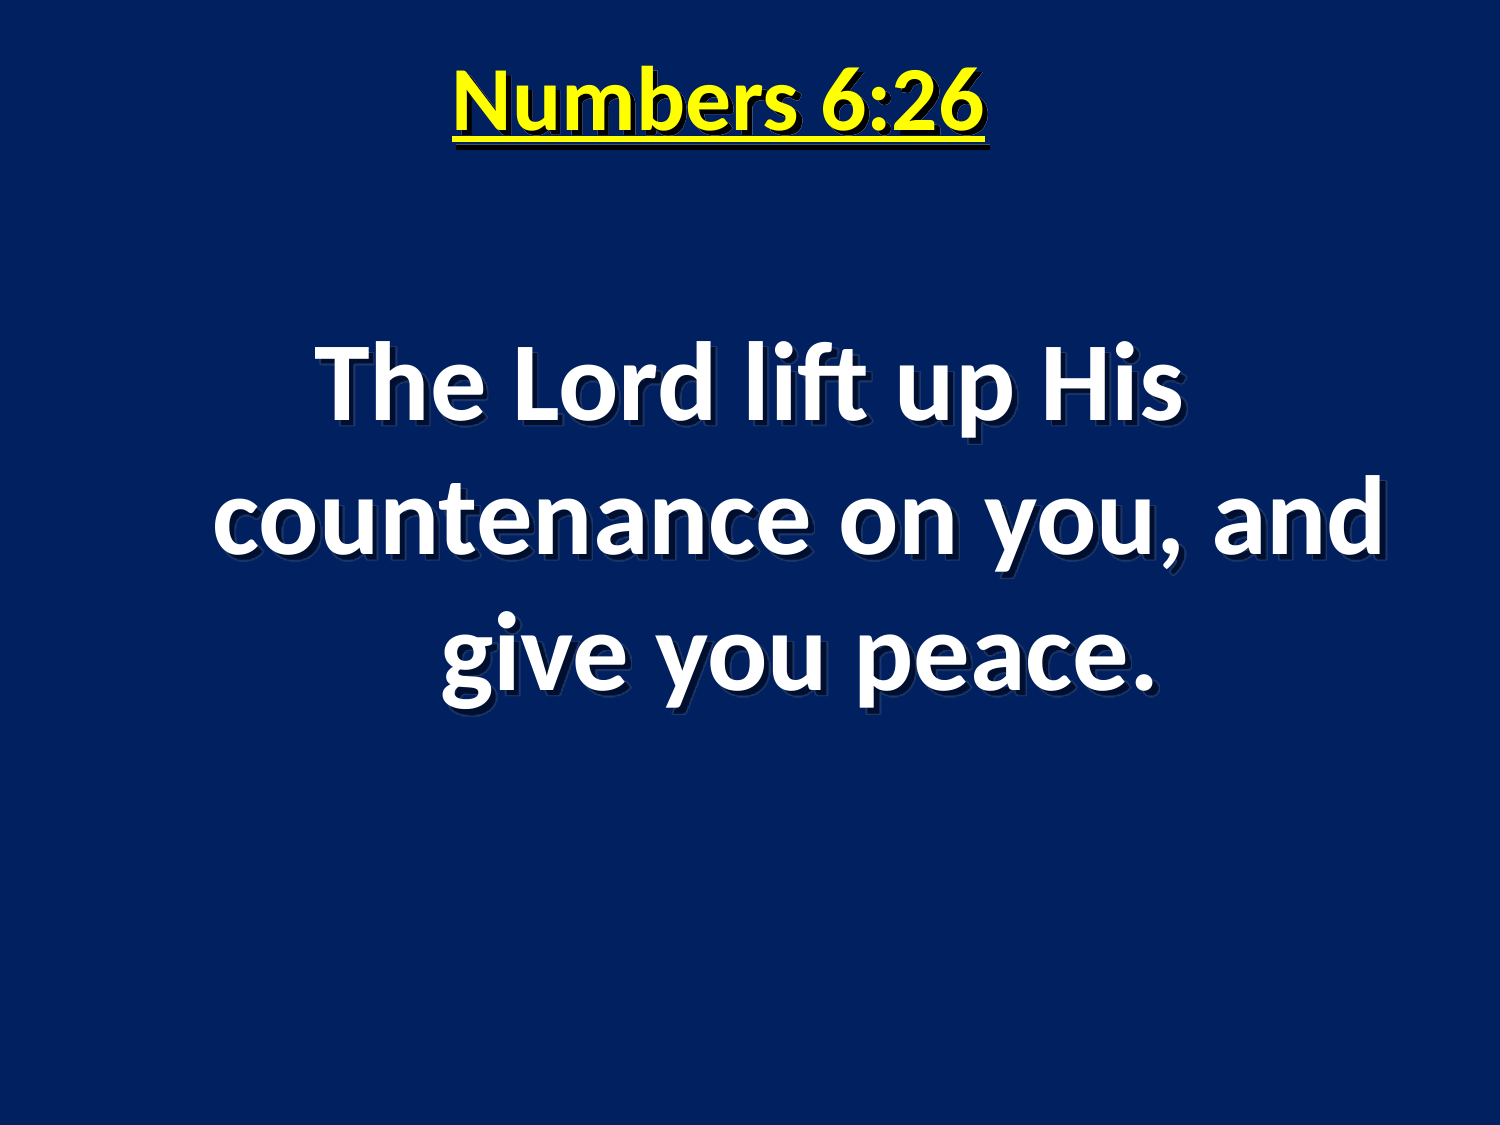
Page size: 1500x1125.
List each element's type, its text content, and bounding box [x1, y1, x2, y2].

title Numbers 6:26 [137, 37, 1300, 150]
subtitle The Lord lift up His countenance on you, and give you peace. [37, 299, 1463, 1088]
text_box [162, 62, 1325, 175]
